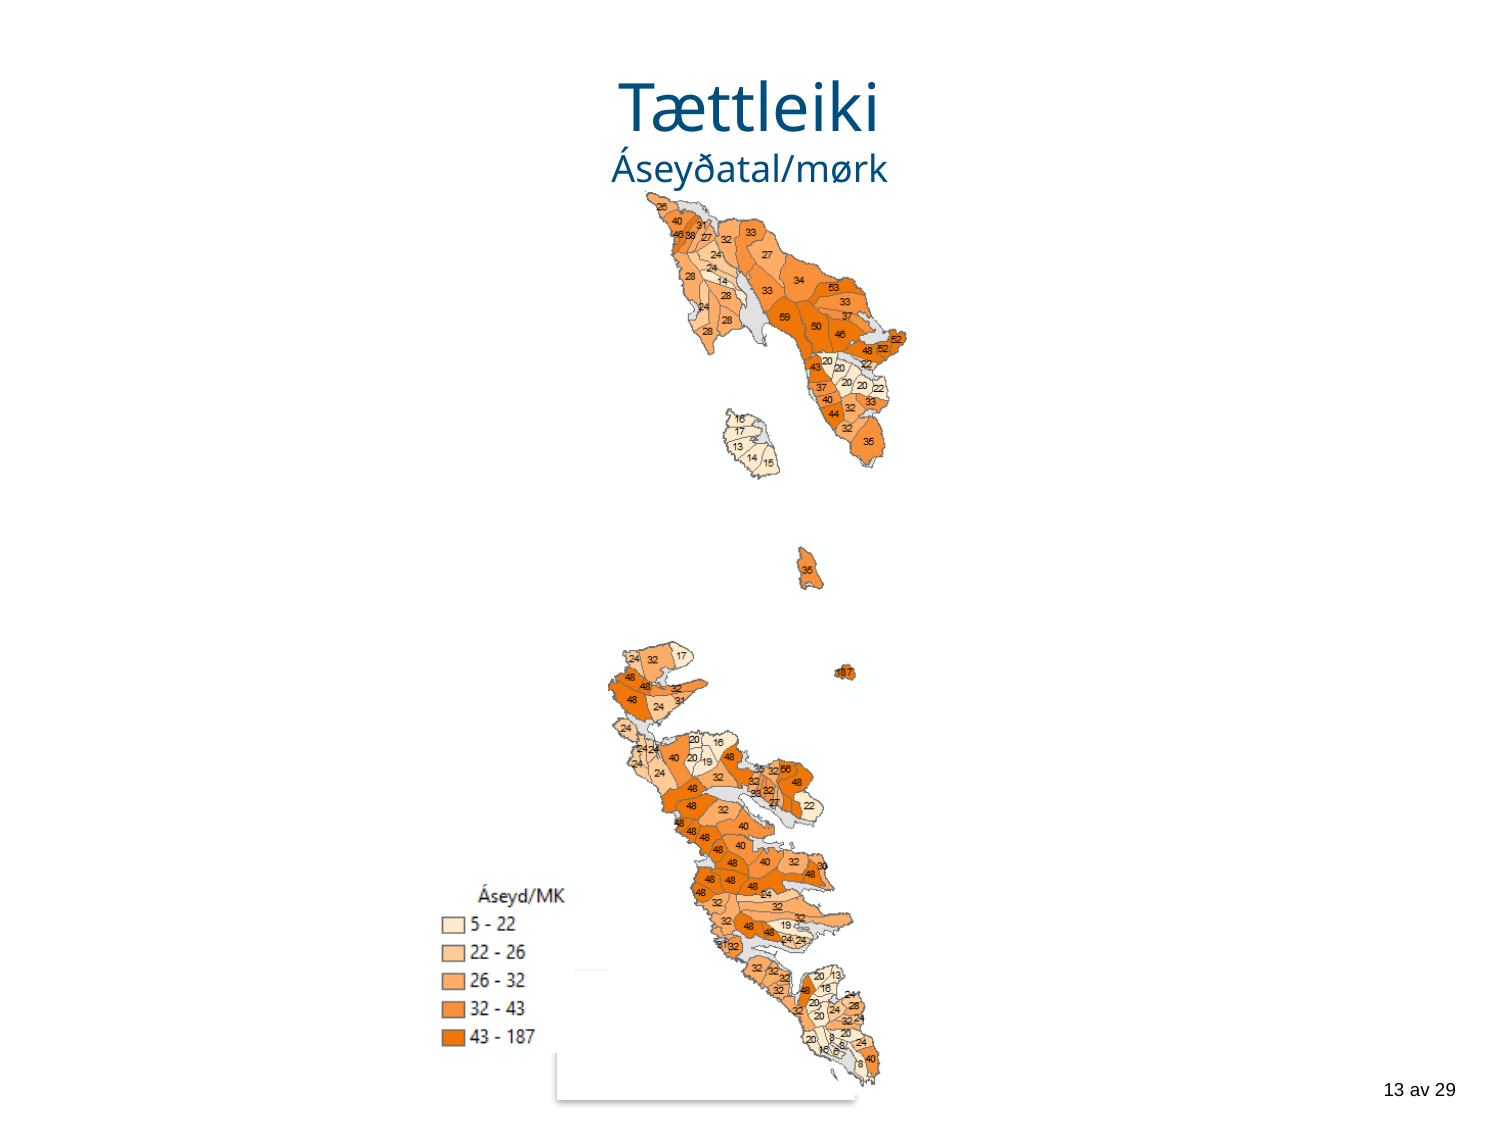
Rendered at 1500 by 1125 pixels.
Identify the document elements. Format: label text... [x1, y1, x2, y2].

picture [607, 191, 913, 1125]
title Tættleiki Áseyðatal/mørk [75, 57, 1425, 191]
picture [430, 883, 574, 1054]
